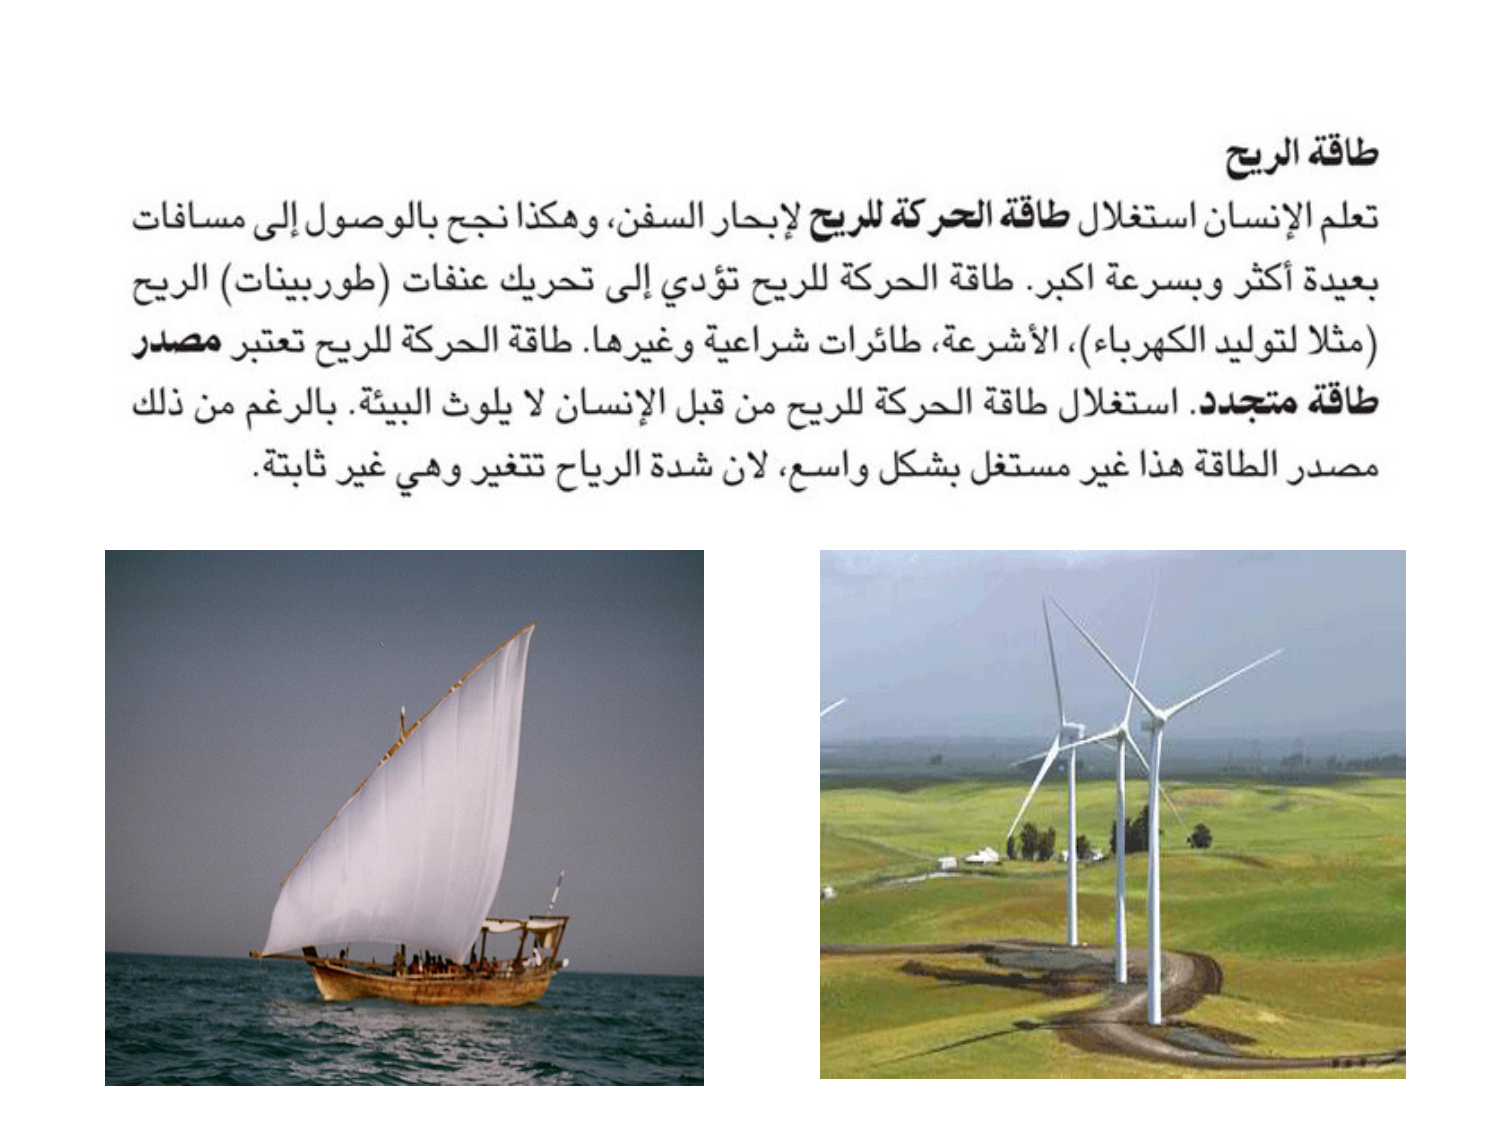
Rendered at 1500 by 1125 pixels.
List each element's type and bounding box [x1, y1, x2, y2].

picture [105, 105, 1407, 1086]
